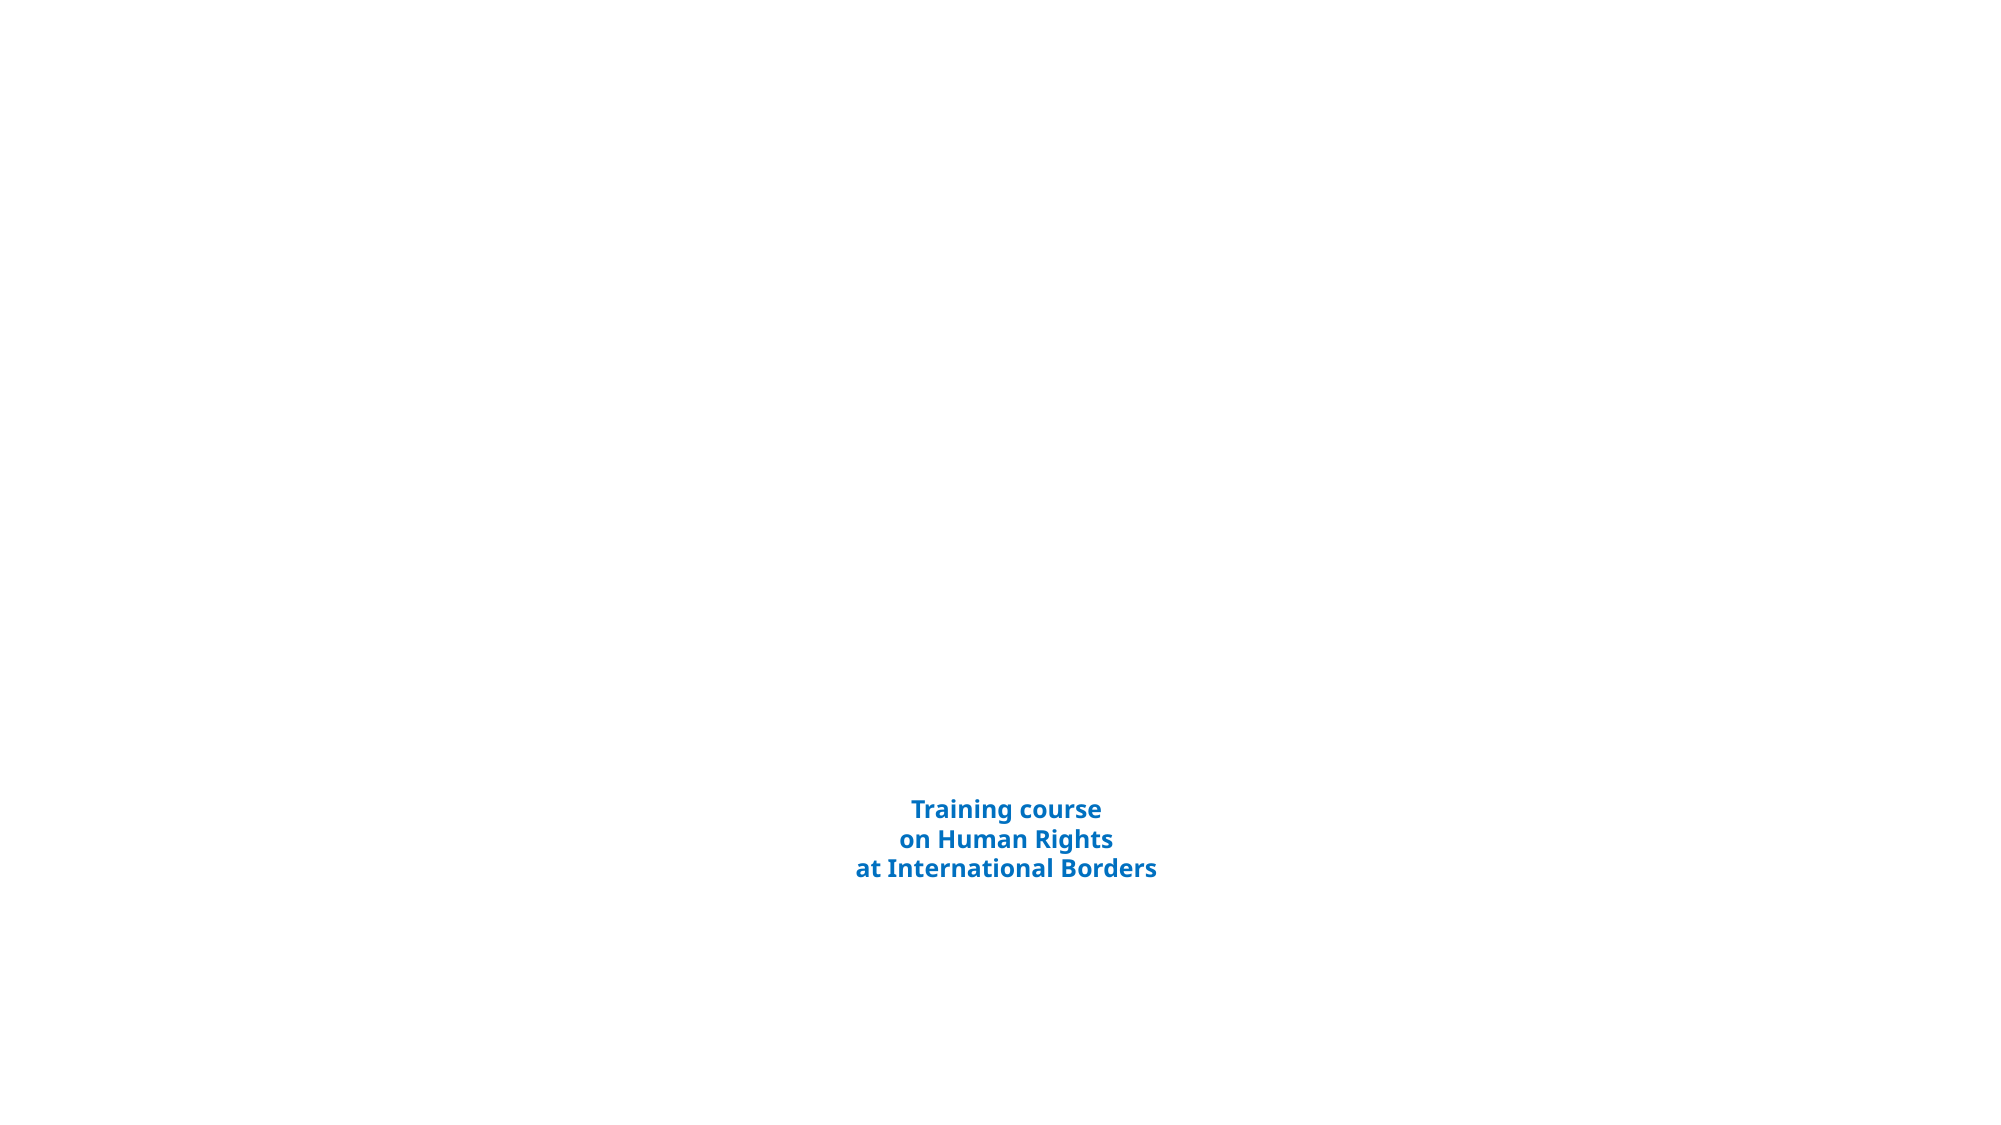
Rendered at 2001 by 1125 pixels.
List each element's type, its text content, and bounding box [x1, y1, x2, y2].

title Training course on Human Rights at International Borders [259, 293, 1760, 950]
